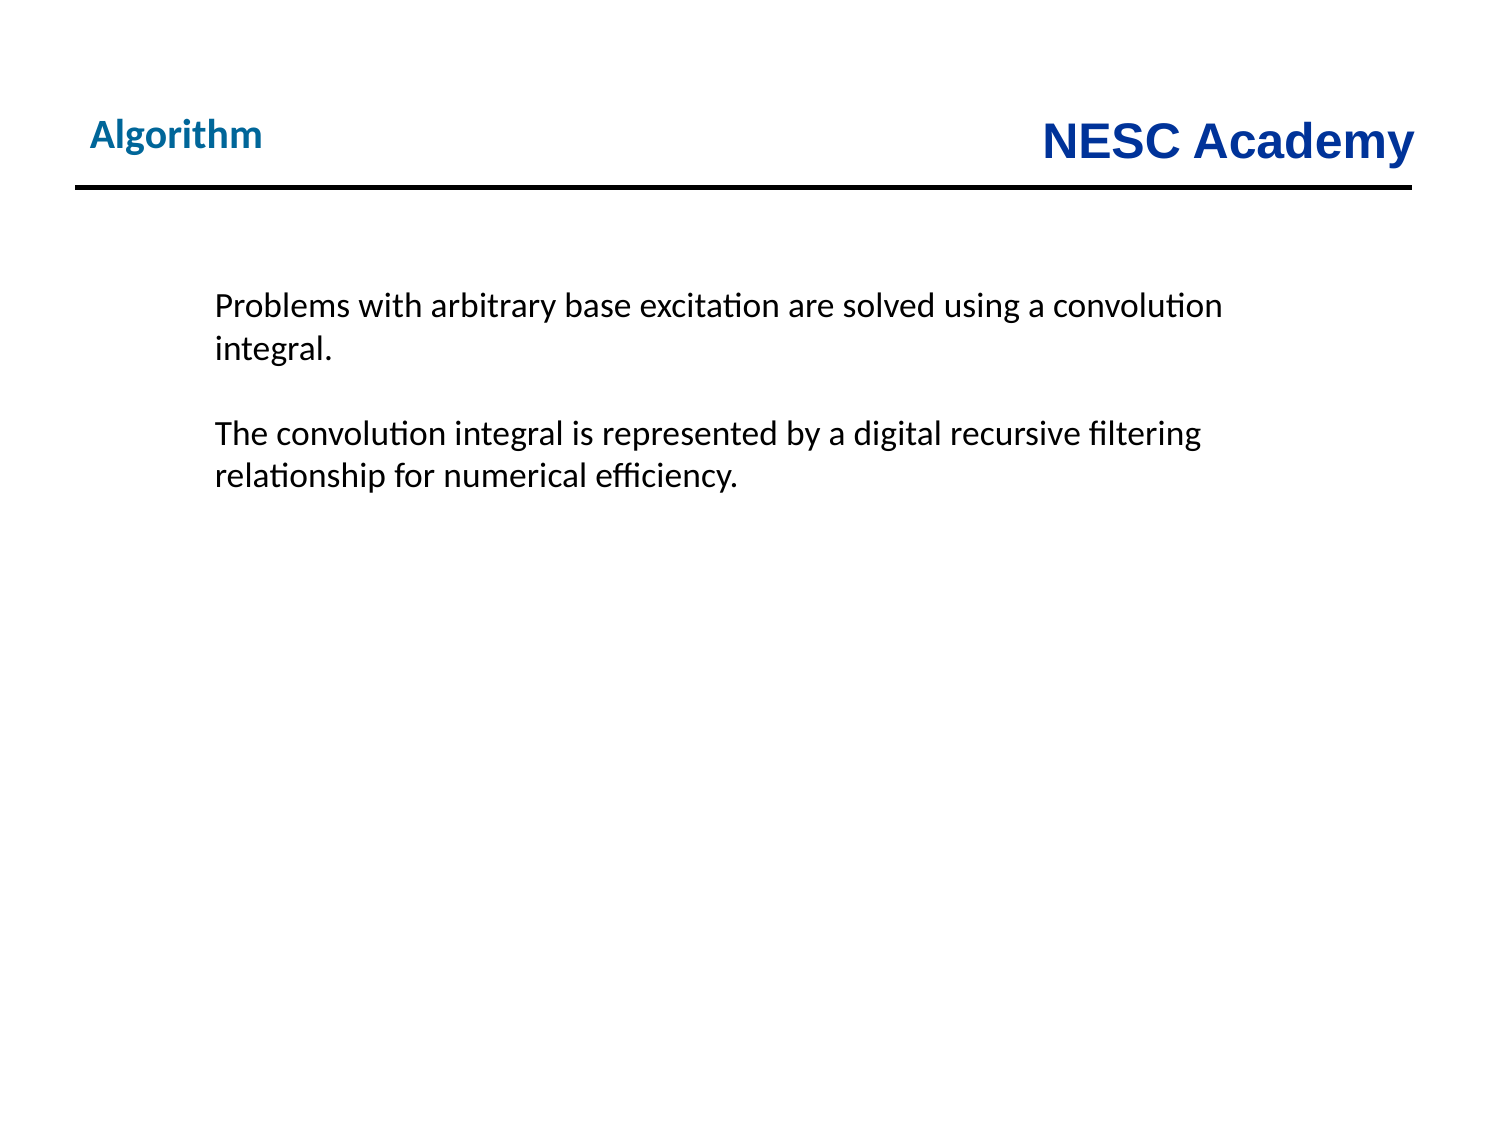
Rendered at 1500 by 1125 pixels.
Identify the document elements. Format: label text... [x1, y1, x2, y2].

text_box Algorithm [75, 99, 800, 165]
text_box Problems with arbitrary base excitation are solved using a convolution integral. The convolution integral is represented by a digital recursive filtering relationship for numerical efficiency. [199, 274, 1313, 503]
